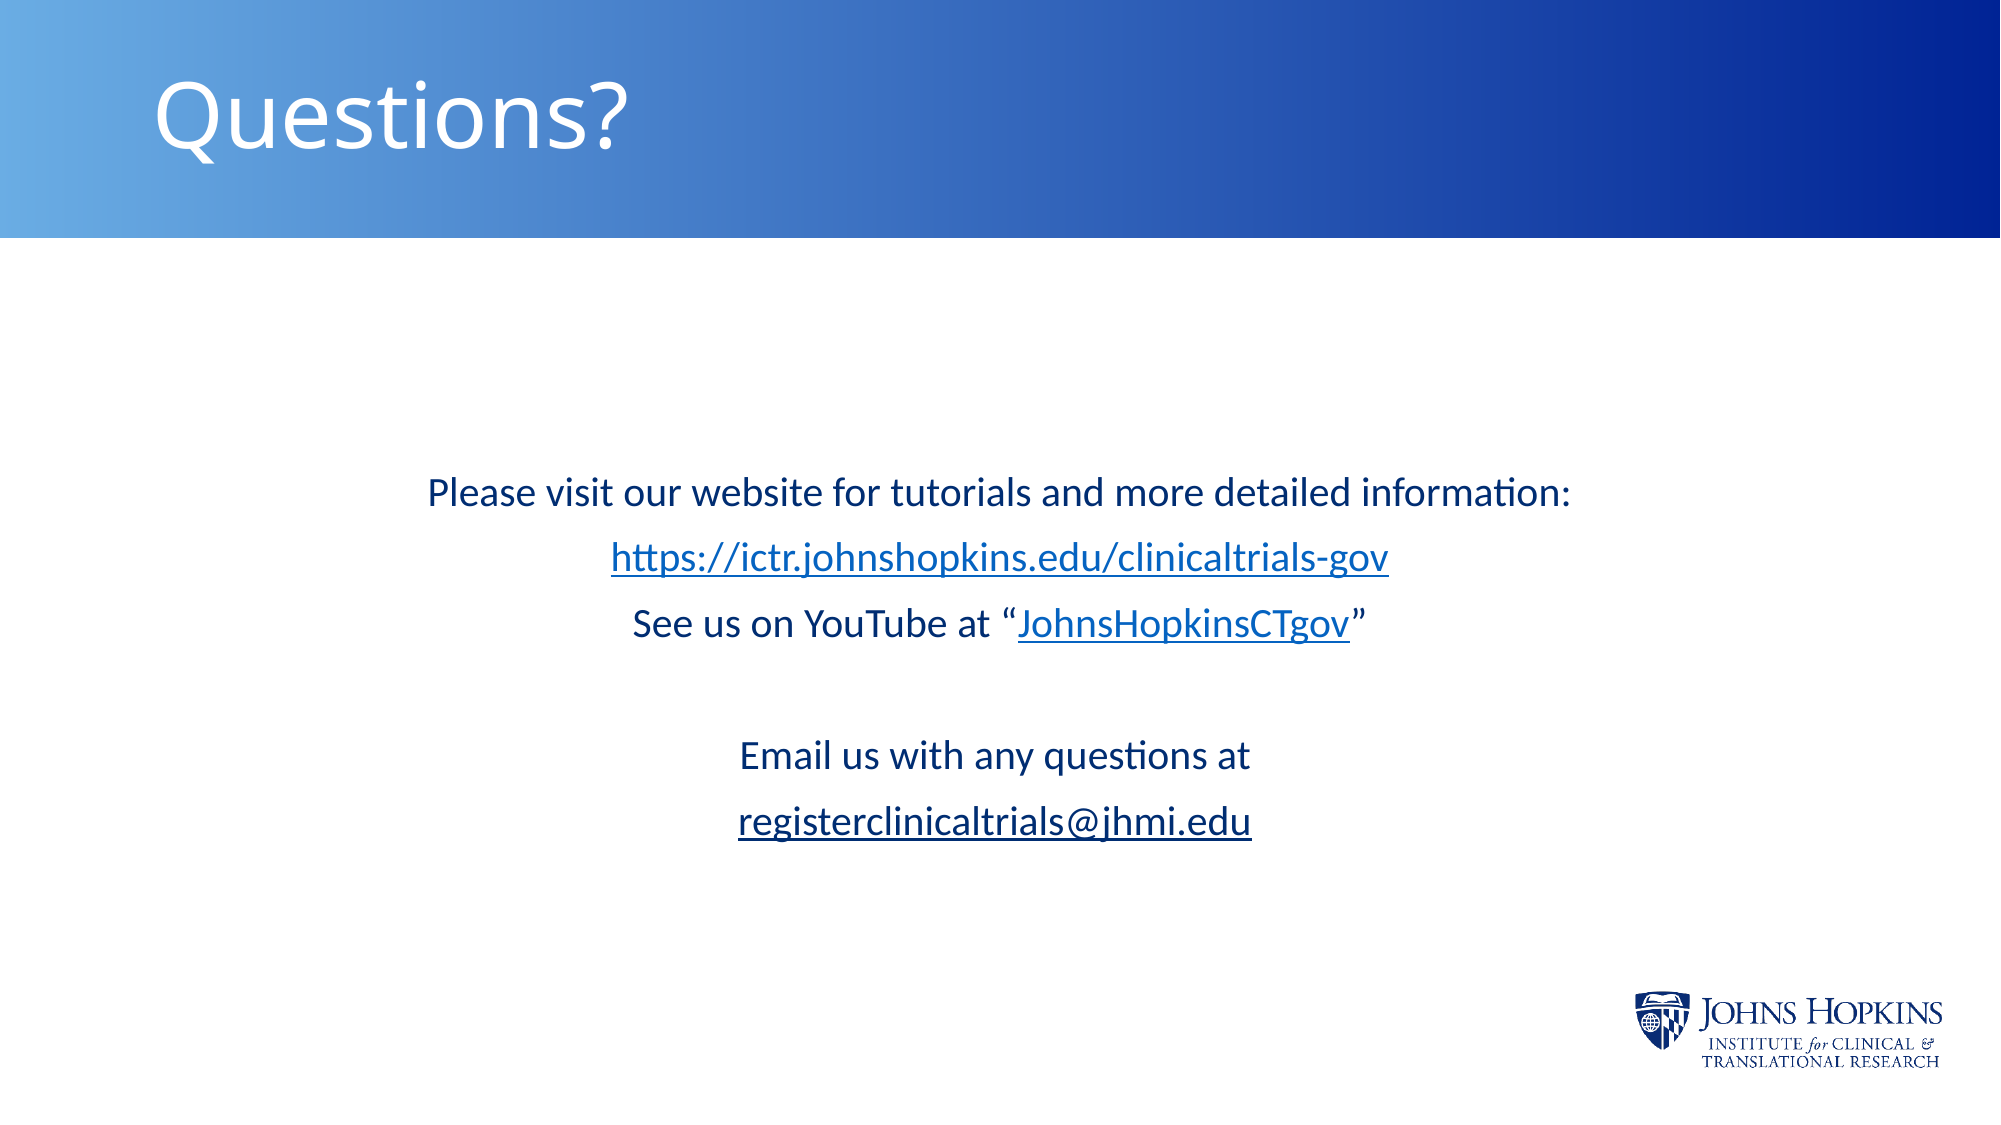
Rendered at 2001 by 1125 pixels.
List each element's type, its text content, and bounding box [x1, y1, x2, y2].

list Please visit our website for tutorials and more detailed information: https://ictr.johnshopkins.edu/clinicaltrials-gov See us on YouTube at “JohnsHopkinsCTgov” Email us with any questions at registerclinicaltrials@jhmi.edu [137, 462, 1863, 934]
title Questions? [137, 10, 1863, 228]
picture [1577, 933, 2000, 1125]
